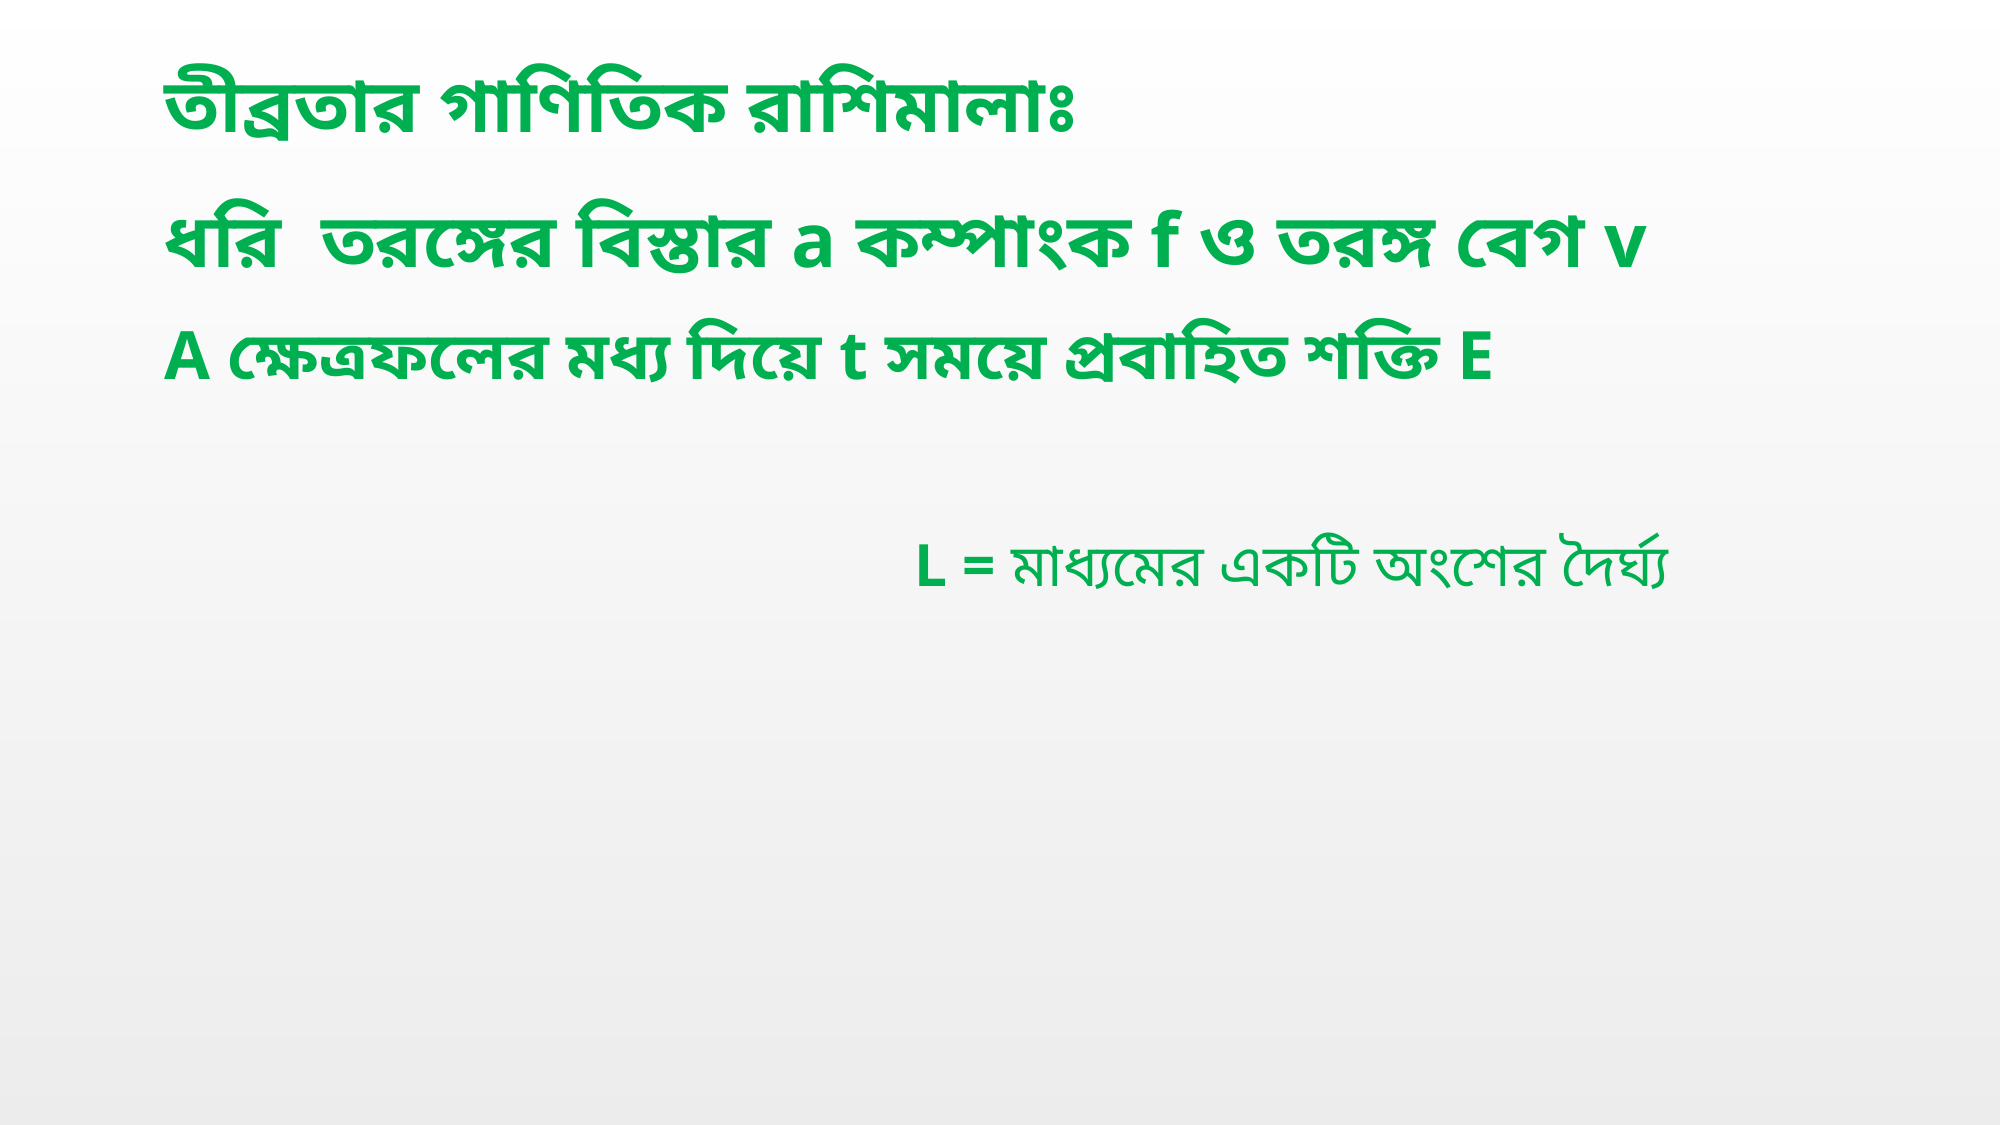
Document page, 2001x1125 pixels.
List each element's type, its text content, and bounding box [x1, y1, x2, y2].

text_box ধরি তরঙ্গের বিস্তার a কম্পাংক f ও তরঙ্গ বেগ v [149, 185, 1788, 290]
text_box তীব্রতার গাণিতিক রাশিমালাঃ [149, 49, 1788, 155]
text_box A ক্ষেত্রফলের মধ্য দিয়ে t সময়ে প্রবাহিত শক্তি E [149, 305, 1788, 401]
text_box L = মাধ্যমের একটি অংশের দৈর্ঘ্য [899, 520, 1813, 606]
